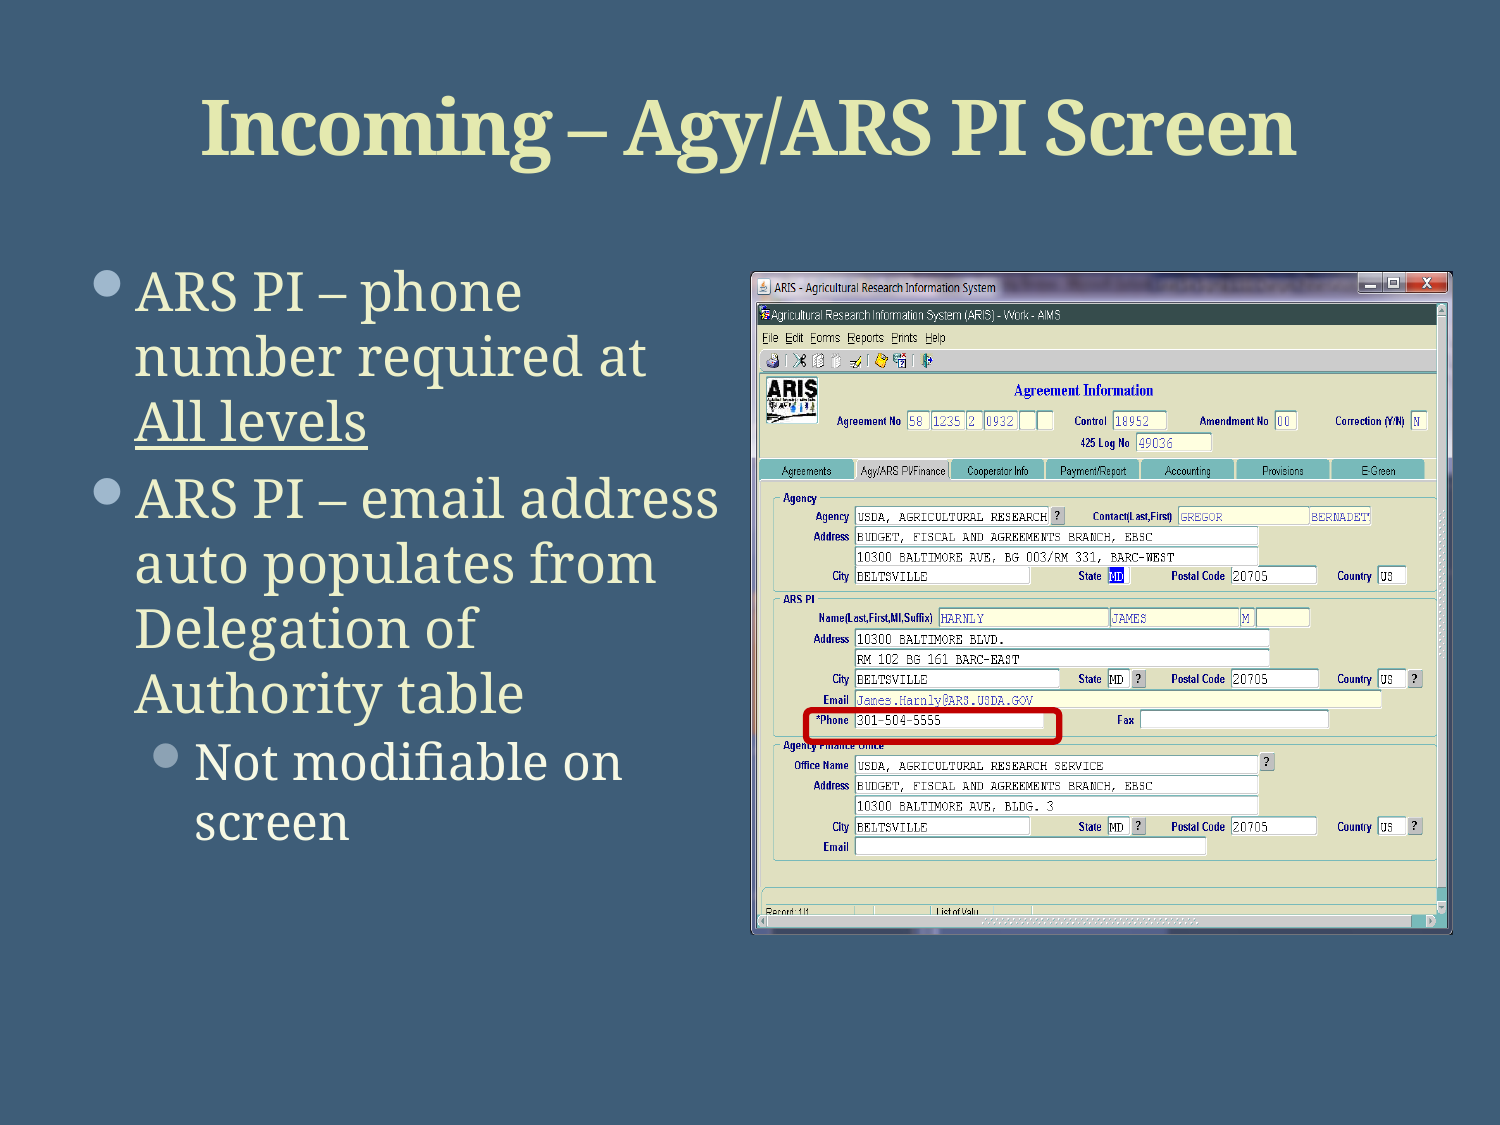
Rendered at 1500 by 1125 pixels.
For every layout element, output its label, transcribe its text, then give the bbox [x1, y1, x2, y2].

title Incoming – Agy/ARS PI Screen [74, 24, 1425, 225]
list ARS PI – phone number required at All levels ARS PI – email address auto populates from Delegation of Authority table Not modifiable on screen [75, 249, 741, 1000]
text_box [752, 274, 1452, 934]
